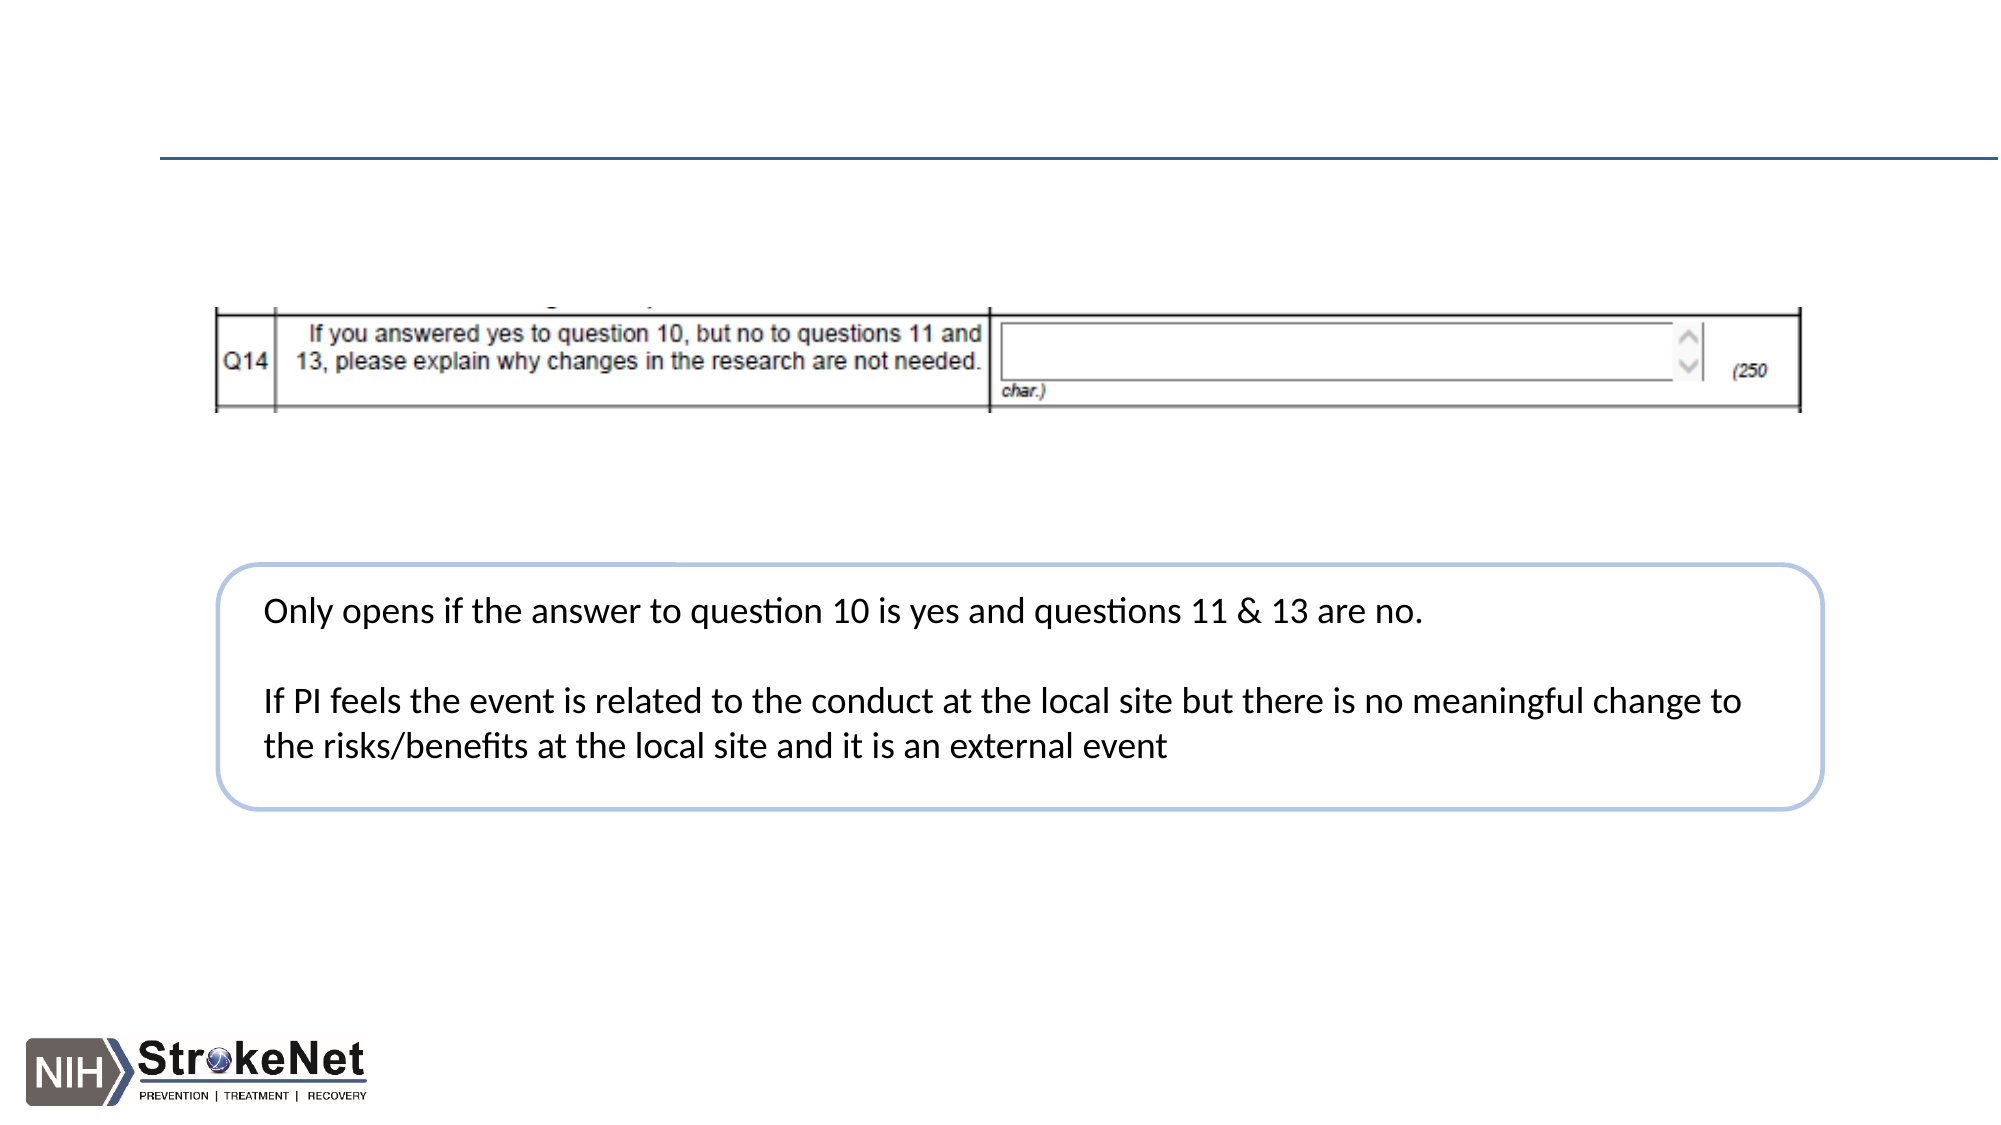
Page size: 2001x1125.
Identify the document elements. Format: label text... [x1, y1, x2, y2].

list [204, 307, 1812, 413]
text_box [216, 563, 1824, 811]
picture [26, 1034, 367, 1106]
text_box Only opens if the answer to question 10 is yes and questions 11 & 13 are no. If PI feels the event is related to the conduct at the local site but there is no meaningful change to the risks/benefits at the local site and it is an external event [249, 578, 1786, 774]
